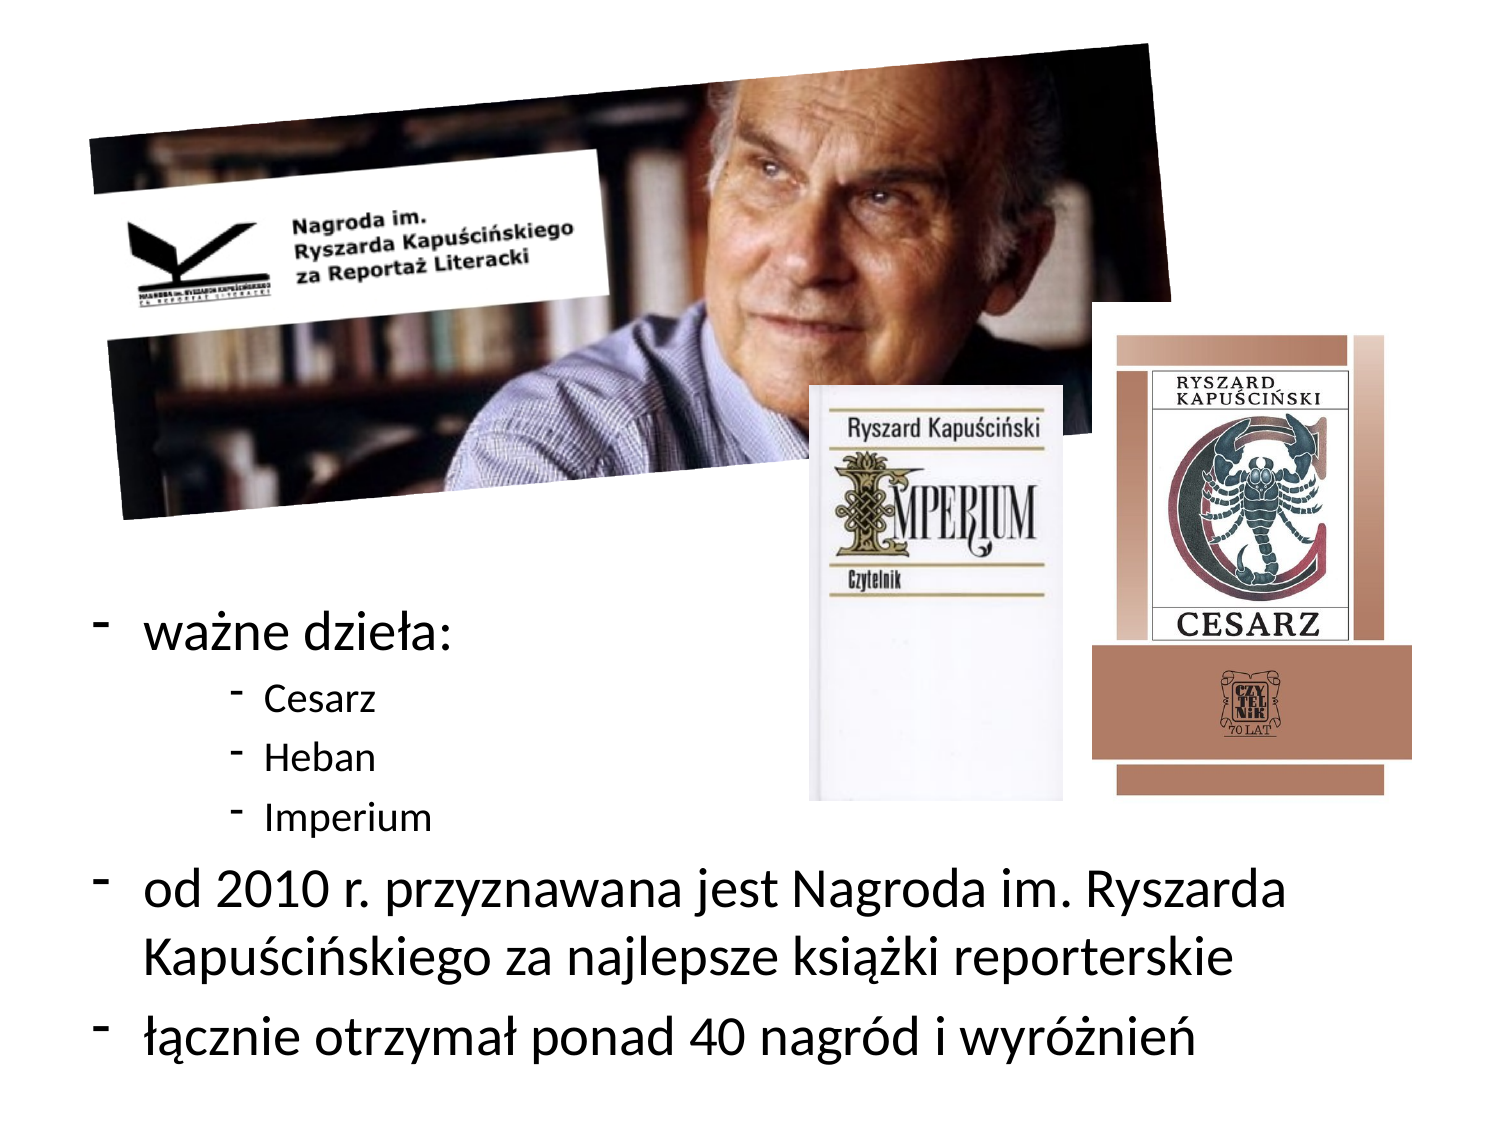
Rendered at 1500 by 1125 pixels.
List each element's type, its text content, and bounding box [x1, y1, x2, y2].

list ważne dzieła: Cesarz Heban Imperium od 2010 r. przyznawana jest Nagroda im. Ryszarda Kapuścińskiego za najlepsze książki reporterskie łącznie otrzymał ponad 40 nagród i wyróżnień [76, 586, 1427, 1076]
picture [90, 44, 1412, 812]
